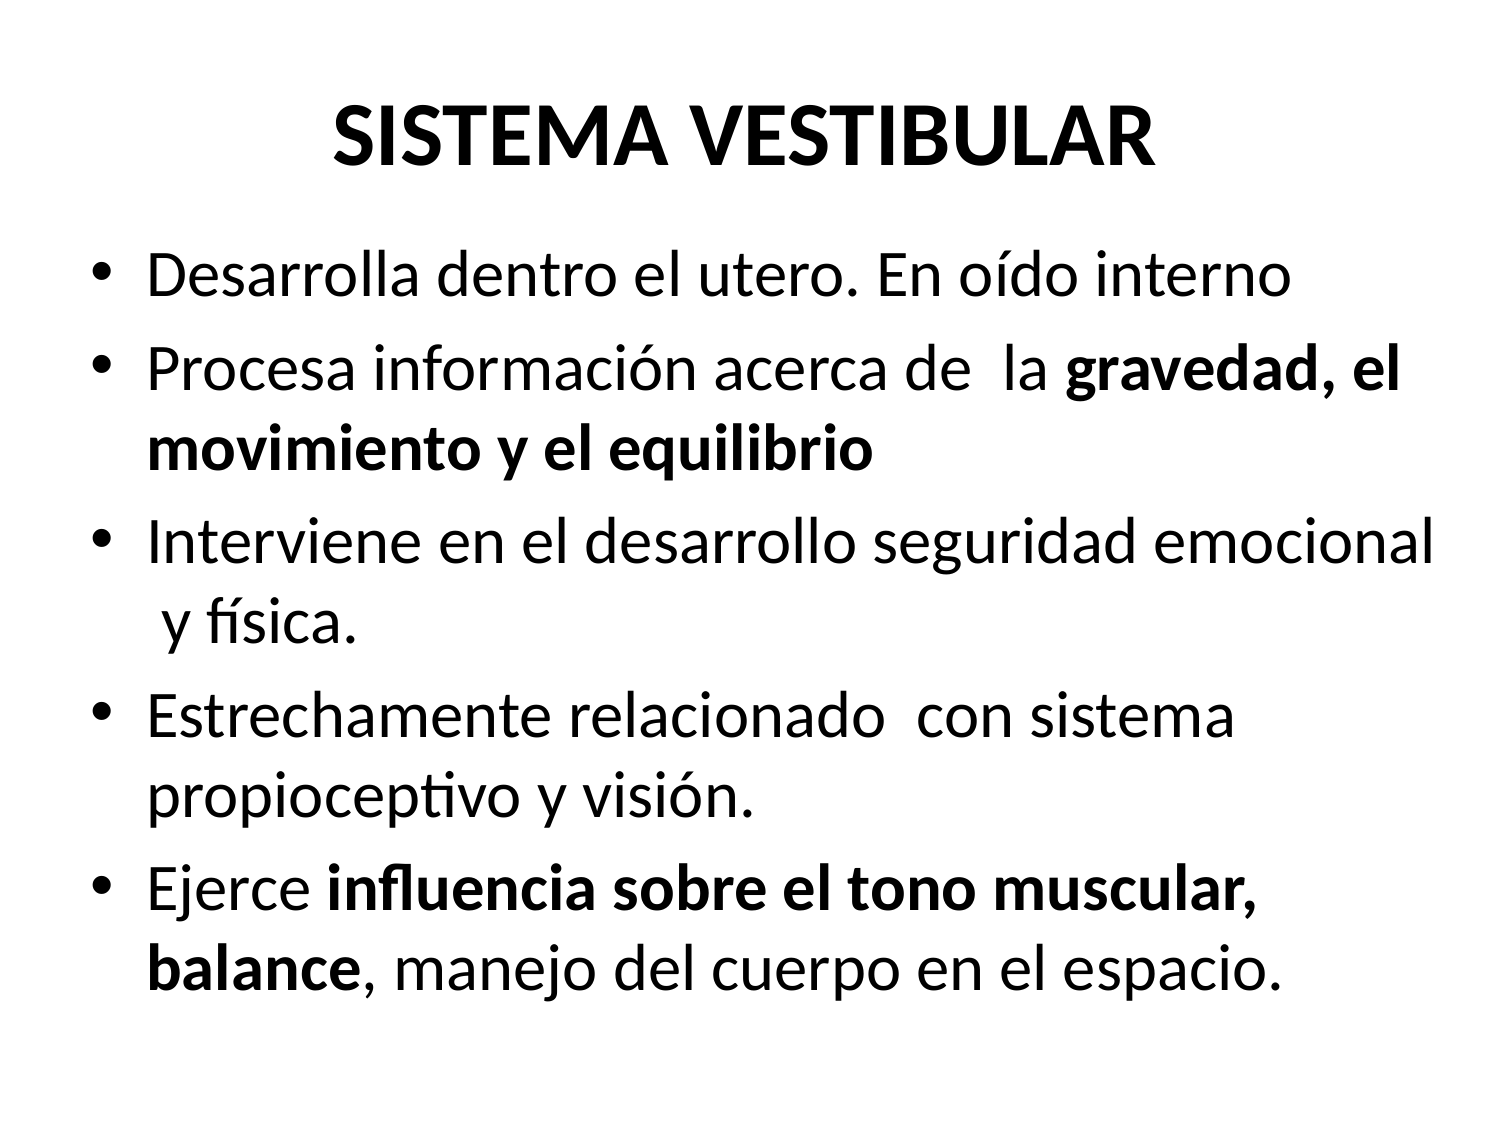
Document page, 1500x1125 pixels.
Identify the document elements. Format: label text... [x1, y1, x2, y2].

title SISTEMA VESTIBULAR [70, 35, 1421, 223]
list Desarrolla dentro el utero. En oído interno Procesa información acerca de la gravedad, el movimiento y el equilibrio Interviene en el desarrollo seguridad emocional y física. Estrechamente relacionado con sistema propioceptivo y visión. Ejerce influencia sobre el tono muscular, balance, manejo del cuerpo en el espacio. [75, 222, 1454, 1067]
